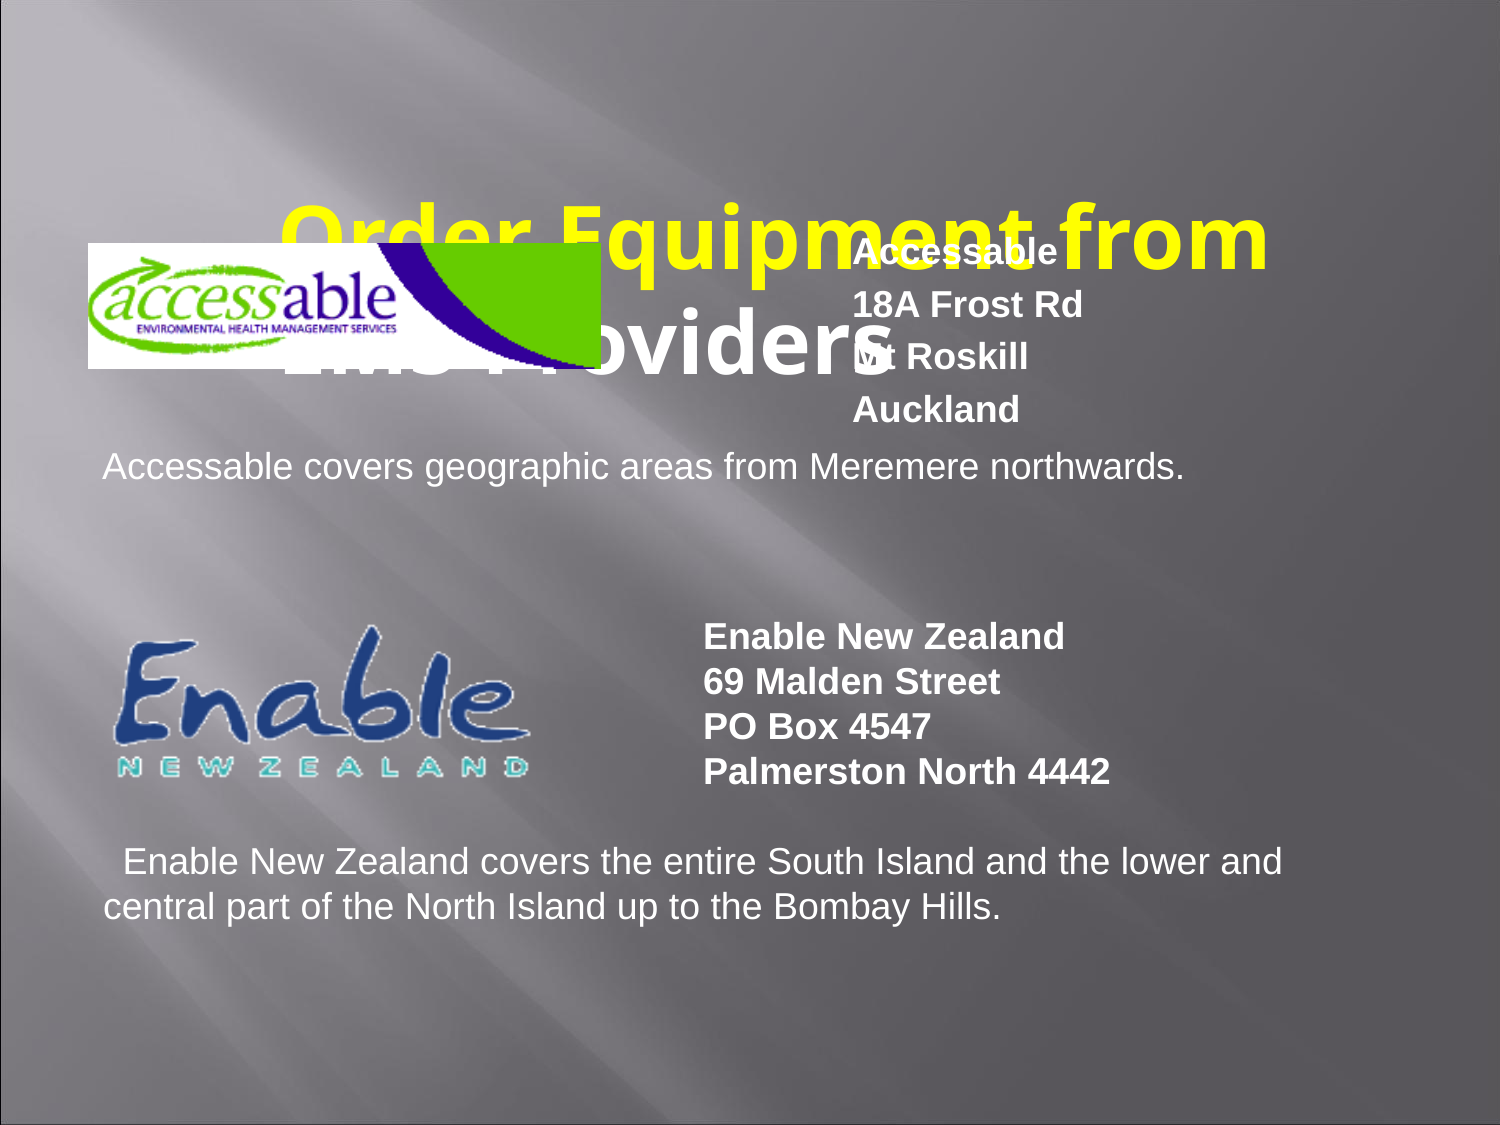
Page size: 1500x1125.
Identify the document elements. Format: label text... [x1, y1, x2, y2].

text_box Enable New Zealand 69 Malden Street PO Box 4547 Palmerston North 4442 Enable New Zealand covers the entire South Island and the lower and central part of the North Island up to the Bombay Hills. [88, 559, 1329, 934]
list Accessable 18A Frost Rd Mt Roskill Auckland Accessable covers geographic areas from Meremere northwards. [75, 220, 1425, 1035]
picture [0, 0, 1500, 1125]
title Order Equipment from EMS Providers [262, 99, 1425, 220]
